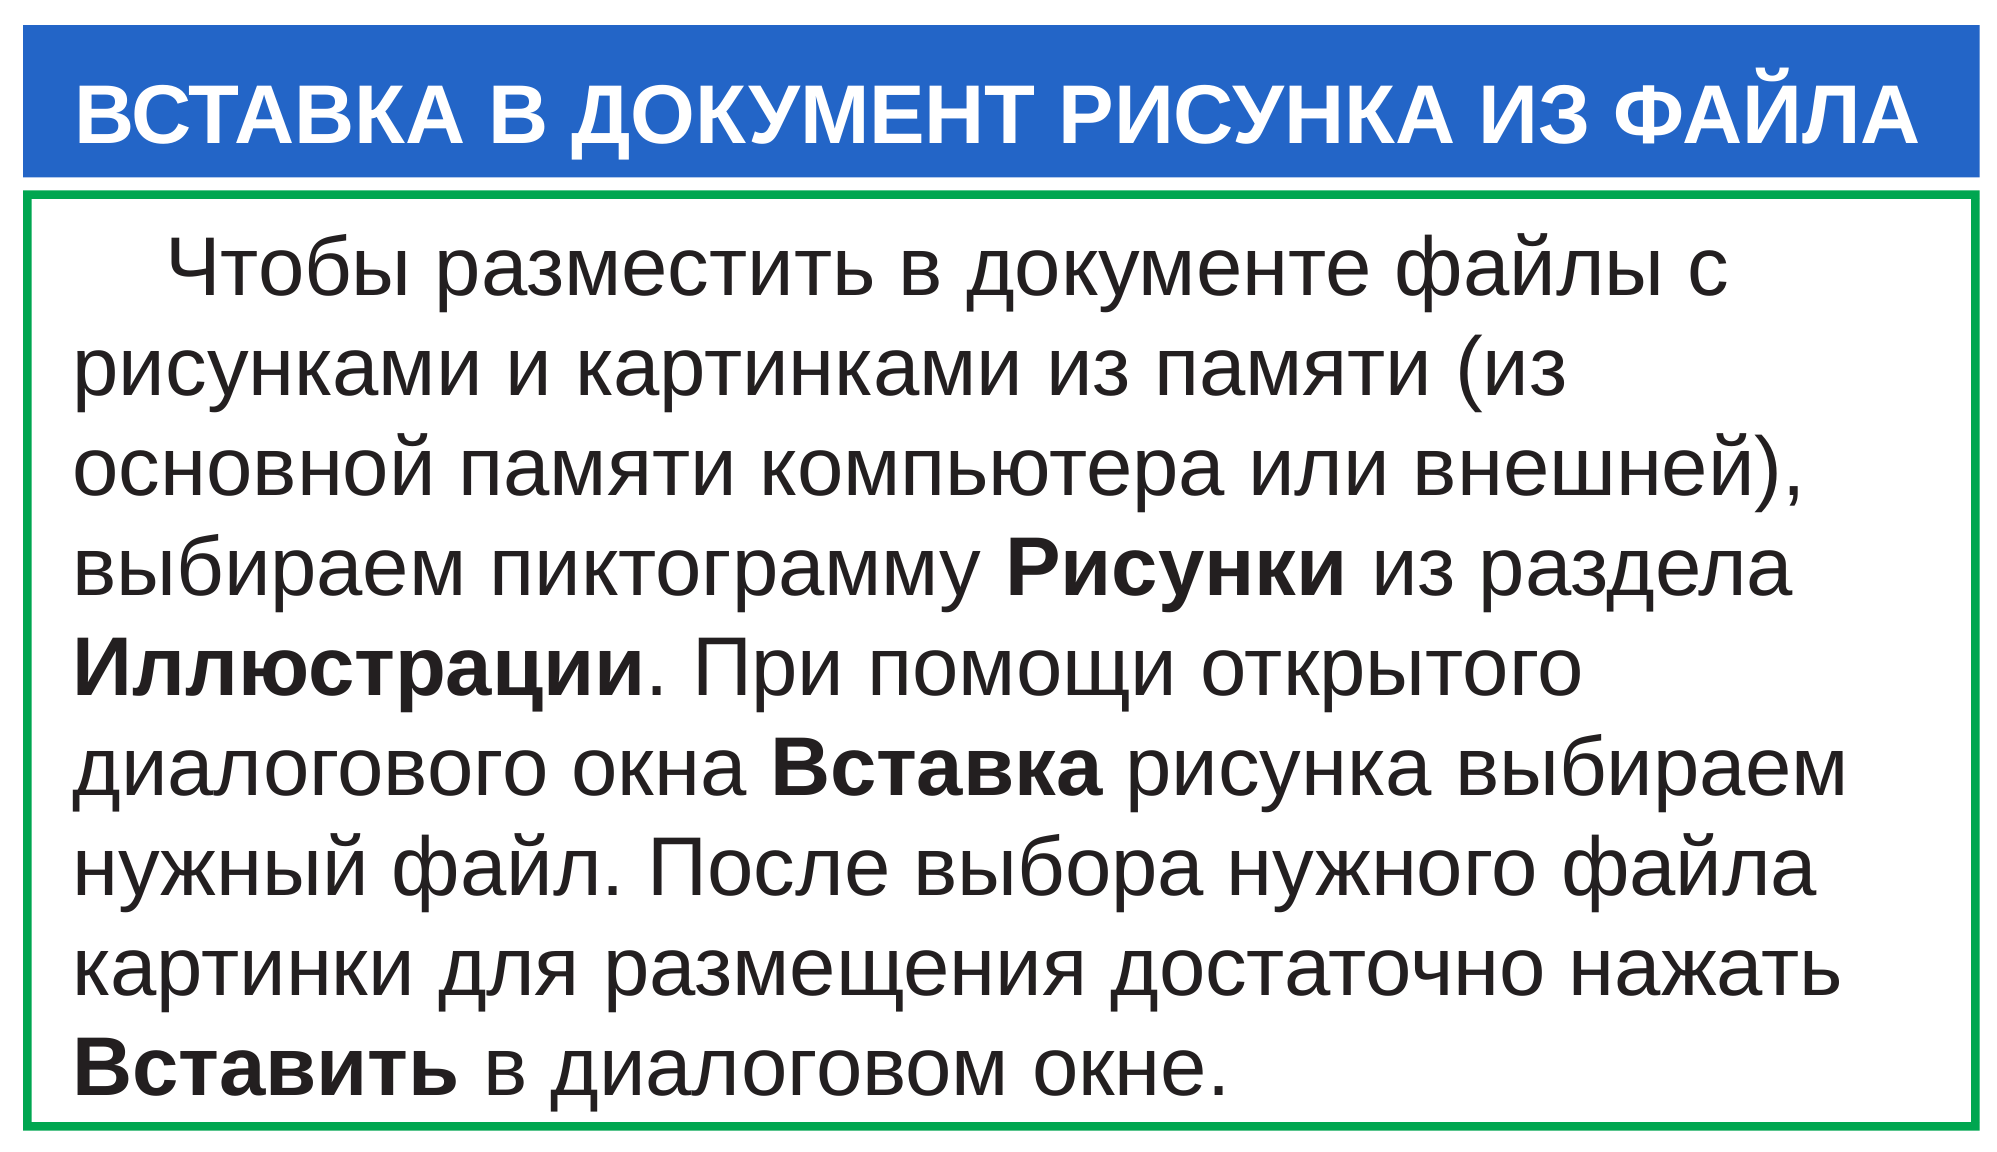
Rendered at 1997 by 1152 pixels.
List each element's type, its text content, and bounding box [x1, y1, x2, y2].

title ВСТАВКА В ДОКУМЕНТ РИСУНКА ИЗ ФАЙЛА [37, 60, 1960, 162]
list Чтобы разместить в документе файлы с рисунками и картинками из памяти (из основной памяти компьютера или внешней), выбираем пиктограмму Рисунки из раздела Иллюстрации. При помощи открытого диалогового окна Вставка рисунка выбираем нужный файл. После выбора нужного файла картинки для размещения достаточно нажать Вставить в диалоговом окне. [72, 212, 1924, 1152]
